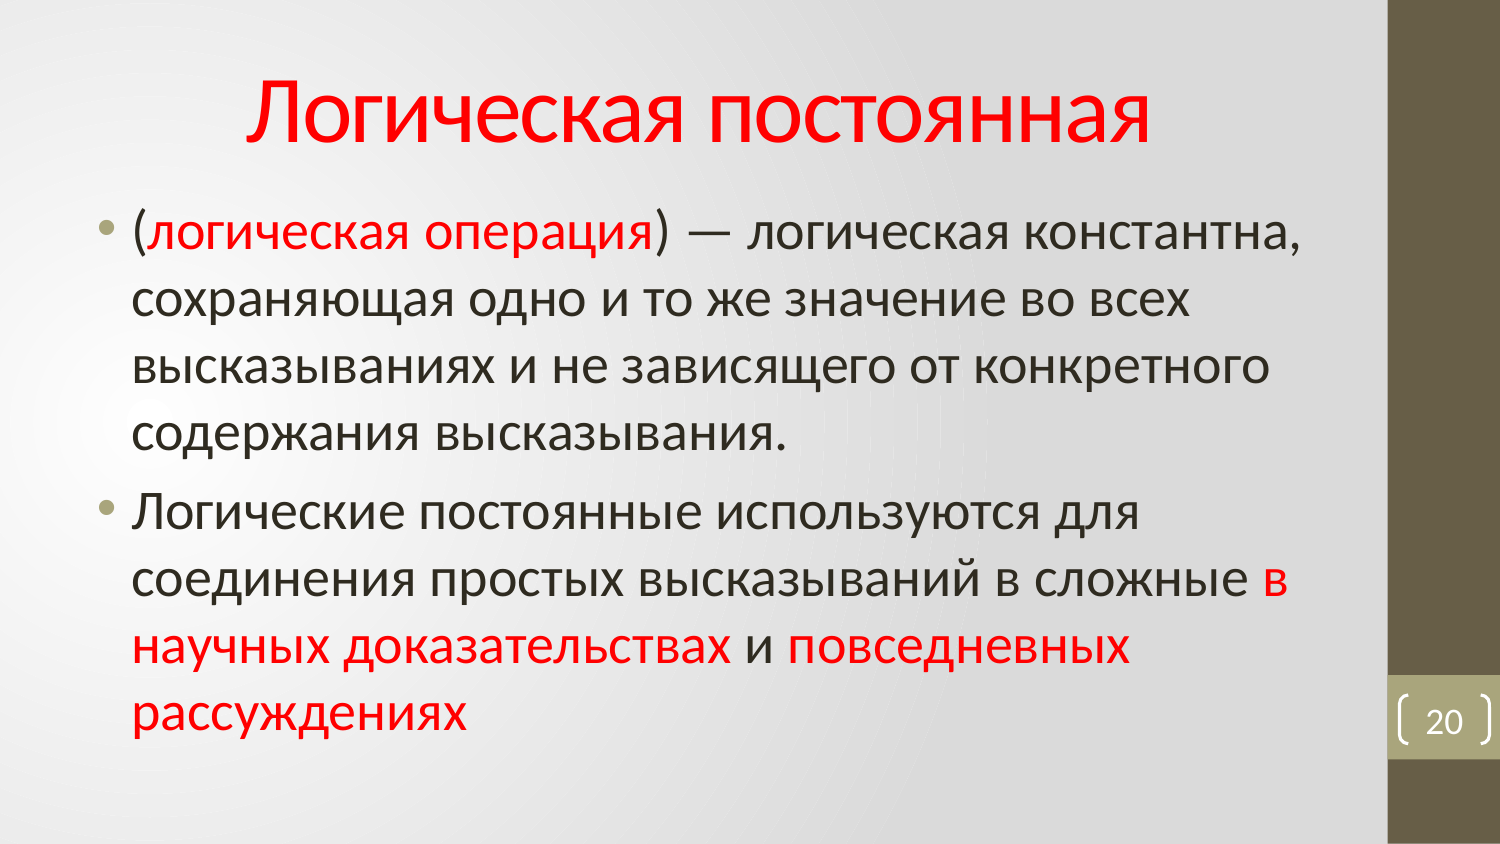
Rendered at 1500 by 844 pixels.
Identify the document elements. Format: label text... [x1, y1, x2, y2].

slide_number 20 [1397, 693, 1492, 746]
list (логическая операция) — логическая константна, сохраняющая одно и то же значение во всех высказываниях и не зависящего от конкретного содержания высказывания. Логические постоянные используются для соединения простых высказываний в сложные в научных доказательствах и повседневных рассуждениях [64, 185, 1325, 788]
title Логическая постоянная [75, 33, 1325, 175]
